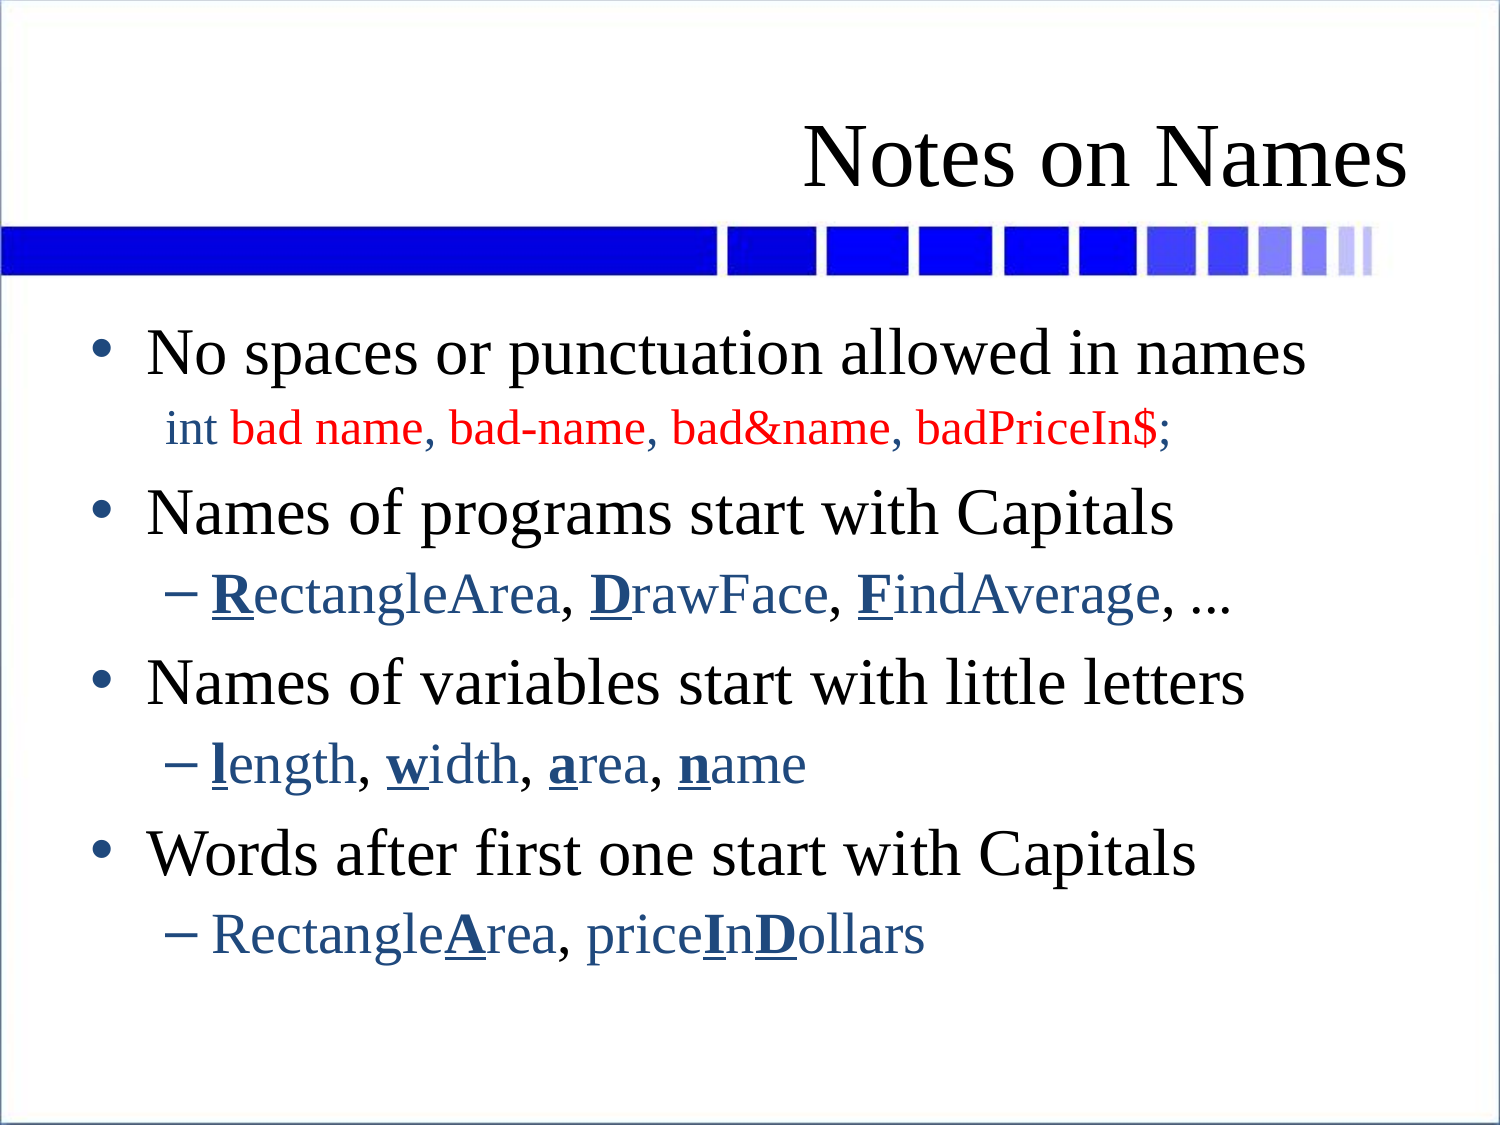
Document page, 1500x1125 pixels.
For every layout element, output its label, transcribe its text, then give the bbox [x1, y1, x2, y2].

list No spaces or punctuation allowed in names int bad name, bad-name, bad&name, badPriceIn$; Names of programs start with Capitals RectangleArea, DrawFace, FindAverage, ... Names of variables start with little letters length, width, area, name Words after first one start with Capitals RectangleArea, priceInDollars [74, 299, 1426, 1063]
picture [0, 0, 1500, 1125]
title Notes on Names [74, 44, 1426, 213]
